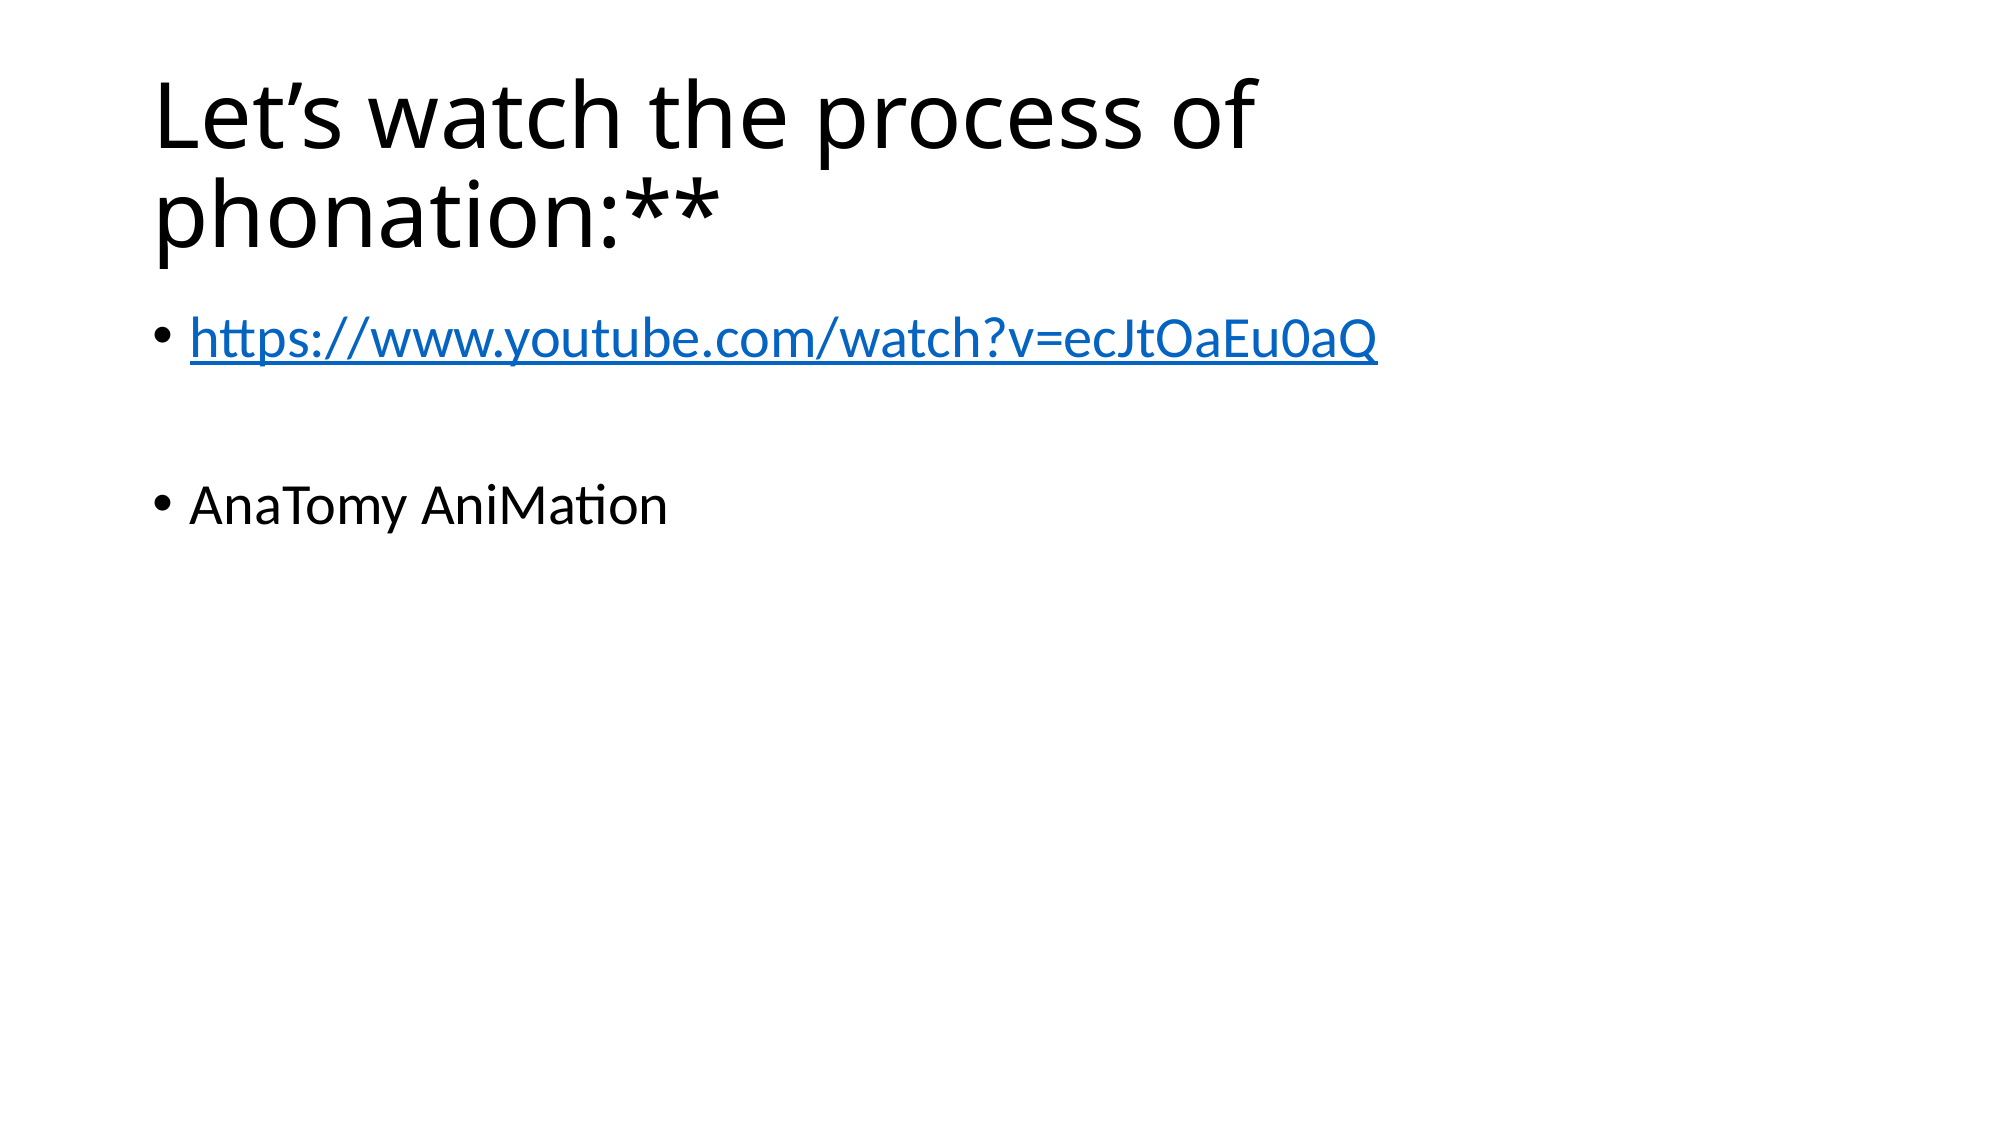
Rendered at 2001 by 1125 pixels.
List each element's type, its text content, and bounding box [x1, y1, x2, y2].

title Let’s watch the process of phonation:** [137, 59, 1863, 278]
list https://www.youtube.com/watch?v=ecJtOaEu0aQ AnaTomy AniMation [137, 299, 1863, 1014]
